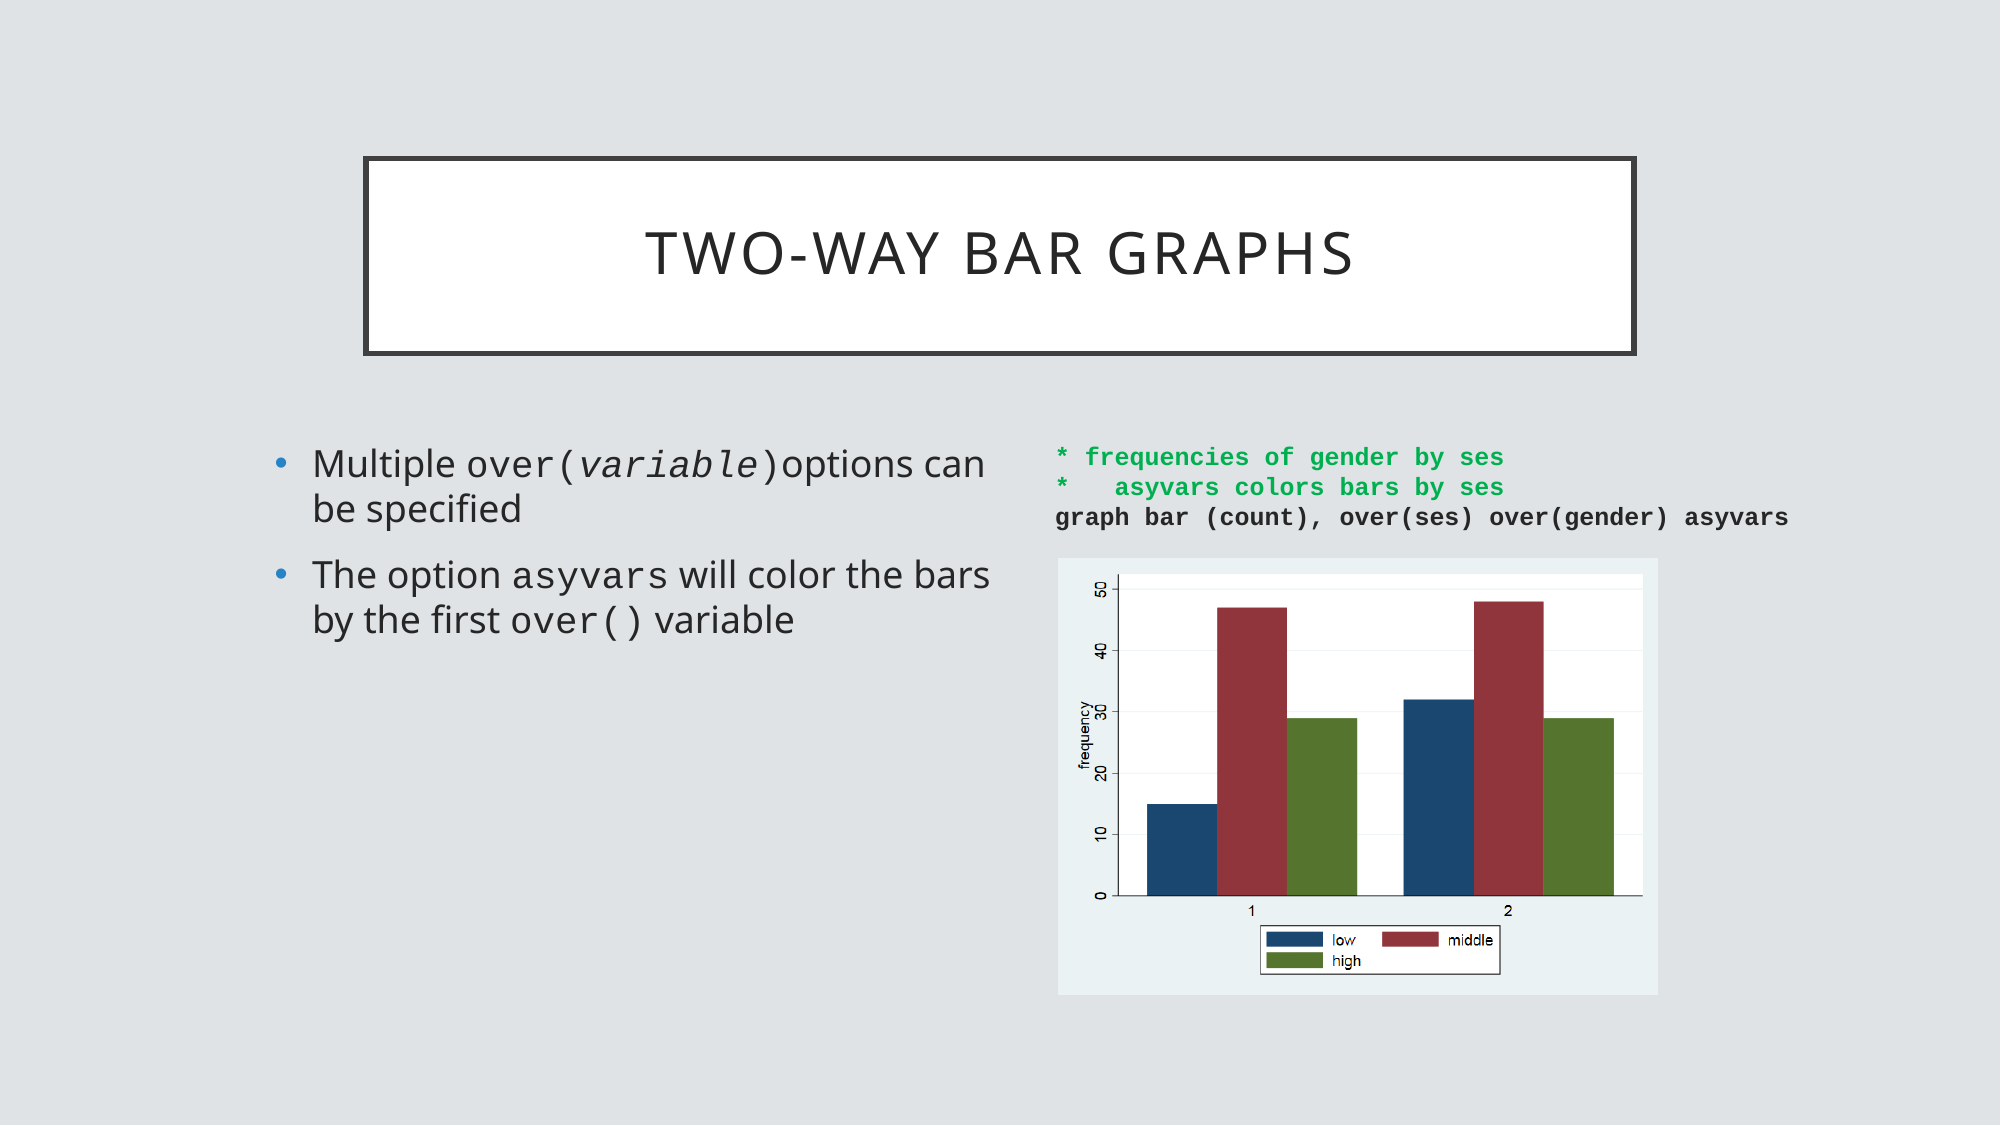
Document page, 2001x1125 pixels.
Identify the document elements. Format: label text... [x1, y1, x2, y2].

list Multiple over(variable)options can be specified The option asyvars will color the bars by the first over() variable [259, 432, 1014, 961]
picture [1058, 558, 1659, 995]
title two-way bar graphs [363, 156, 1637, 356]
list * frequencies of gender by ses * asyvars colors bars by ses graph bar (count), over(ses) over(gender) asyvars [1039, 432, 1827, 961]
